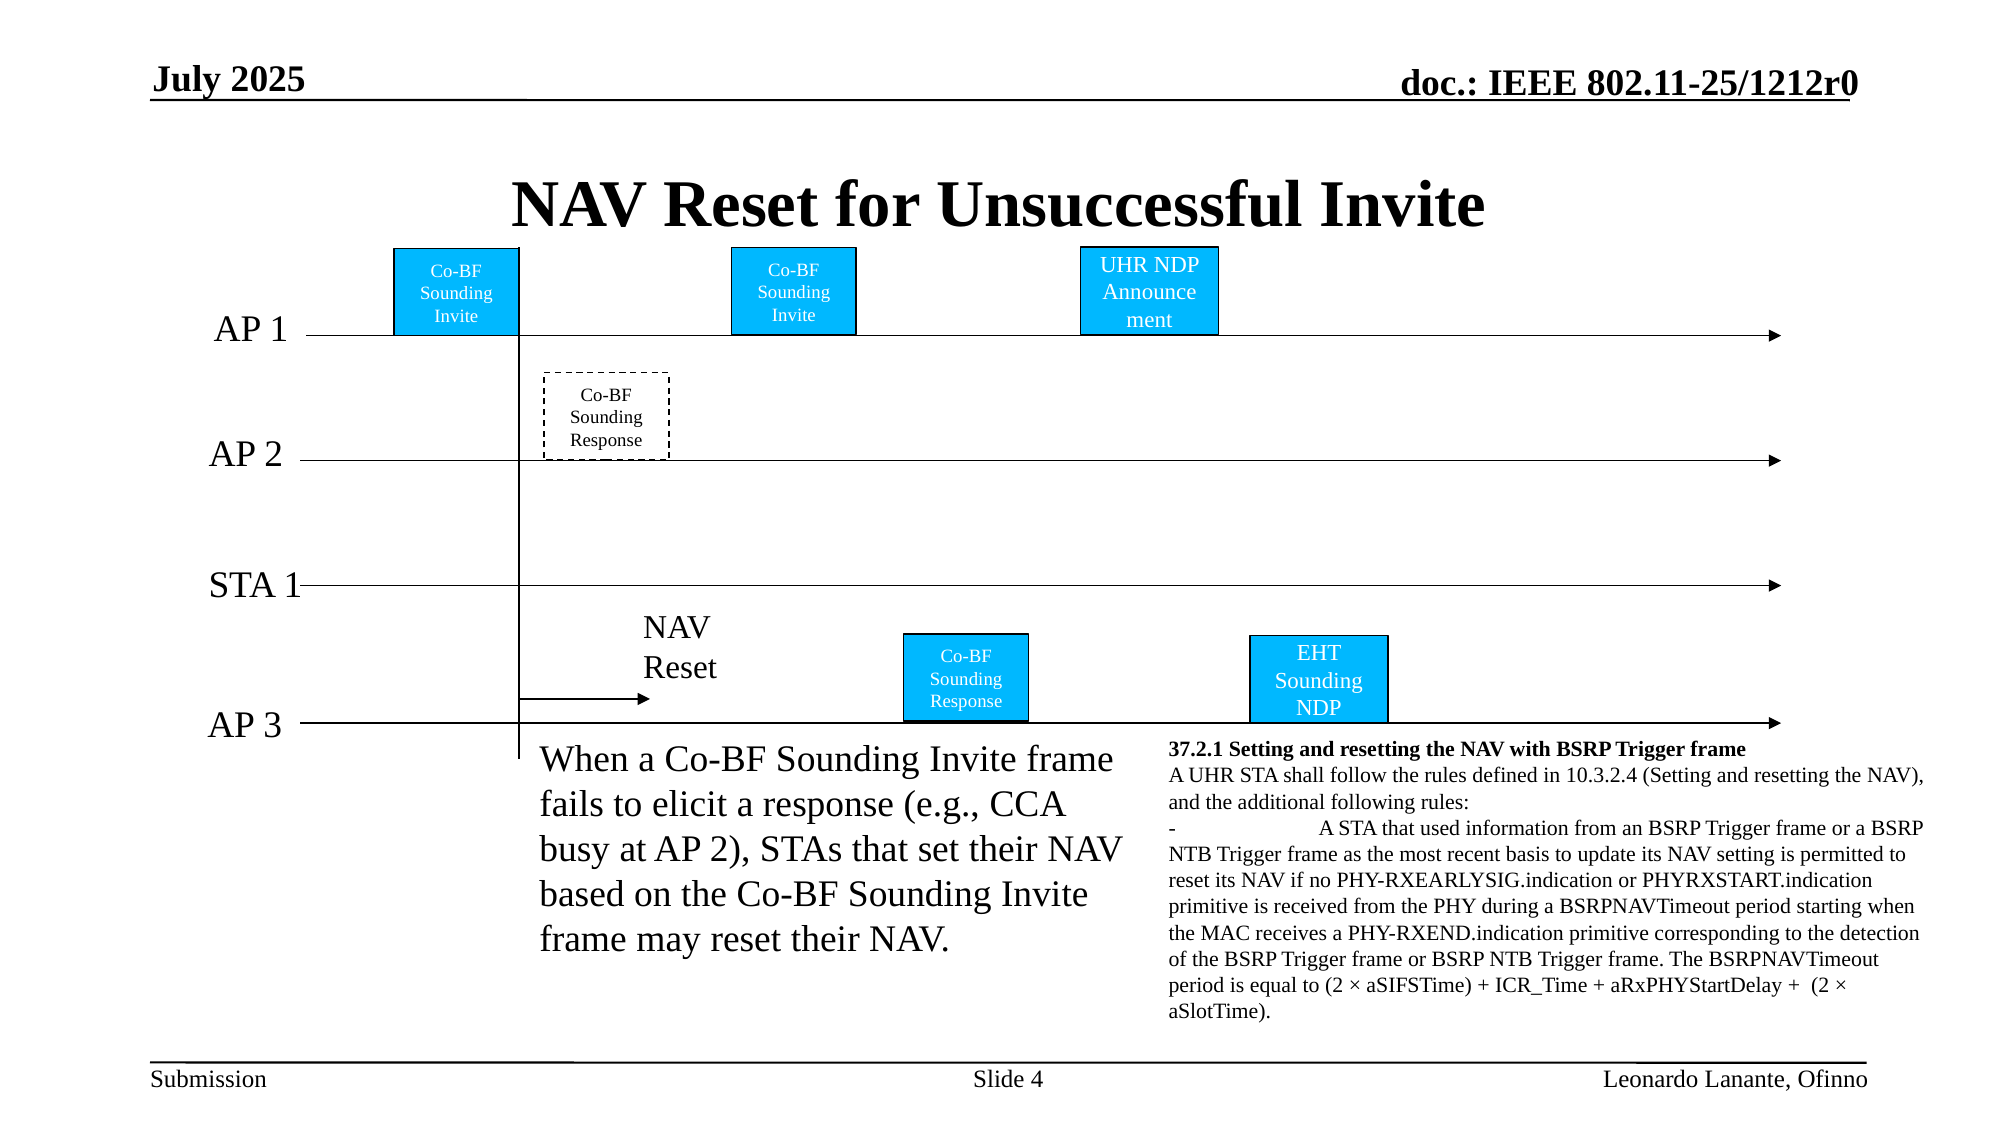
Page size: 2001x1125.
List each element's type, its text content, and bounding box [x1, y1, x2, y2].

text_box EHT Sounding NDP [1249, 635, 1388, 722]
text_box When a Co-BF Sounding Invite frame fails to elicit a response (e.g., CCA busy at AP 2), STAs that set their NAV based on the Co-BF Sounding Invite frame may reset their NAV. [524, 731, 1141, 967]
text_box AP 2 [193, 421, 307, 481]
text_box 37.2.1 Setting and resetting the NAV with BSRP Trigger frame A UHR STA shall follow the rules defined in 10.3.2.4 (Setting and resetting the NAV), and the additional following rules: - A STA that used information from an BSRP Trigger frame or a BSRP NTB Trigger frame as the most recent basis to update its NAV setting is permitted to reset its NAV if no PHY-RXEARLYSIG.indication or PHYRXSTART.indication primitive is received from the PHY during a BSRPNAVTimeout period starting when the MAC receives a PHY-RXEND.indication primitive corresponding to the detection of the BSRP Trigger frame or BSRP NTB Trigger frame. The BSRPNAVTimeout period is equal to (2 × aSIFSTime) + ICR_Time + aRxPHYStartDelay + (2 × aSlotTime). [1153, 727, 1950, 1031]
text_box Co-BF Sounding Response [543, 372, 669, 459]
text_box Co-BF Sounding Invite [731, 247, 857, 335]
text_box Co-BF Sounding Invite [393, 248, 518, 335]
title NAV Reset for Unsuccessful Invite [149, 112, 1850, 288]
text_box NAV Reset [628, 597, 799, 693]
slide_number Slide 4 [950, 1061, 1067, 1123]
text_box Co-BF Sounding Response [903, 634, 1029, 722]
text_box STA 1 [193, 553, 319, 613]
text_box AP 3 [192, 692, 318, 753]
text_box UHR NDP Announce ment [1080, 247, 1219, 335]
footer Leonardo Lanante, Ofinno [1171, 1061, 1869, 1093]
text_box AP 1 [198, 296, 312, 356]
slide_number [152, 54, 563, 100]
